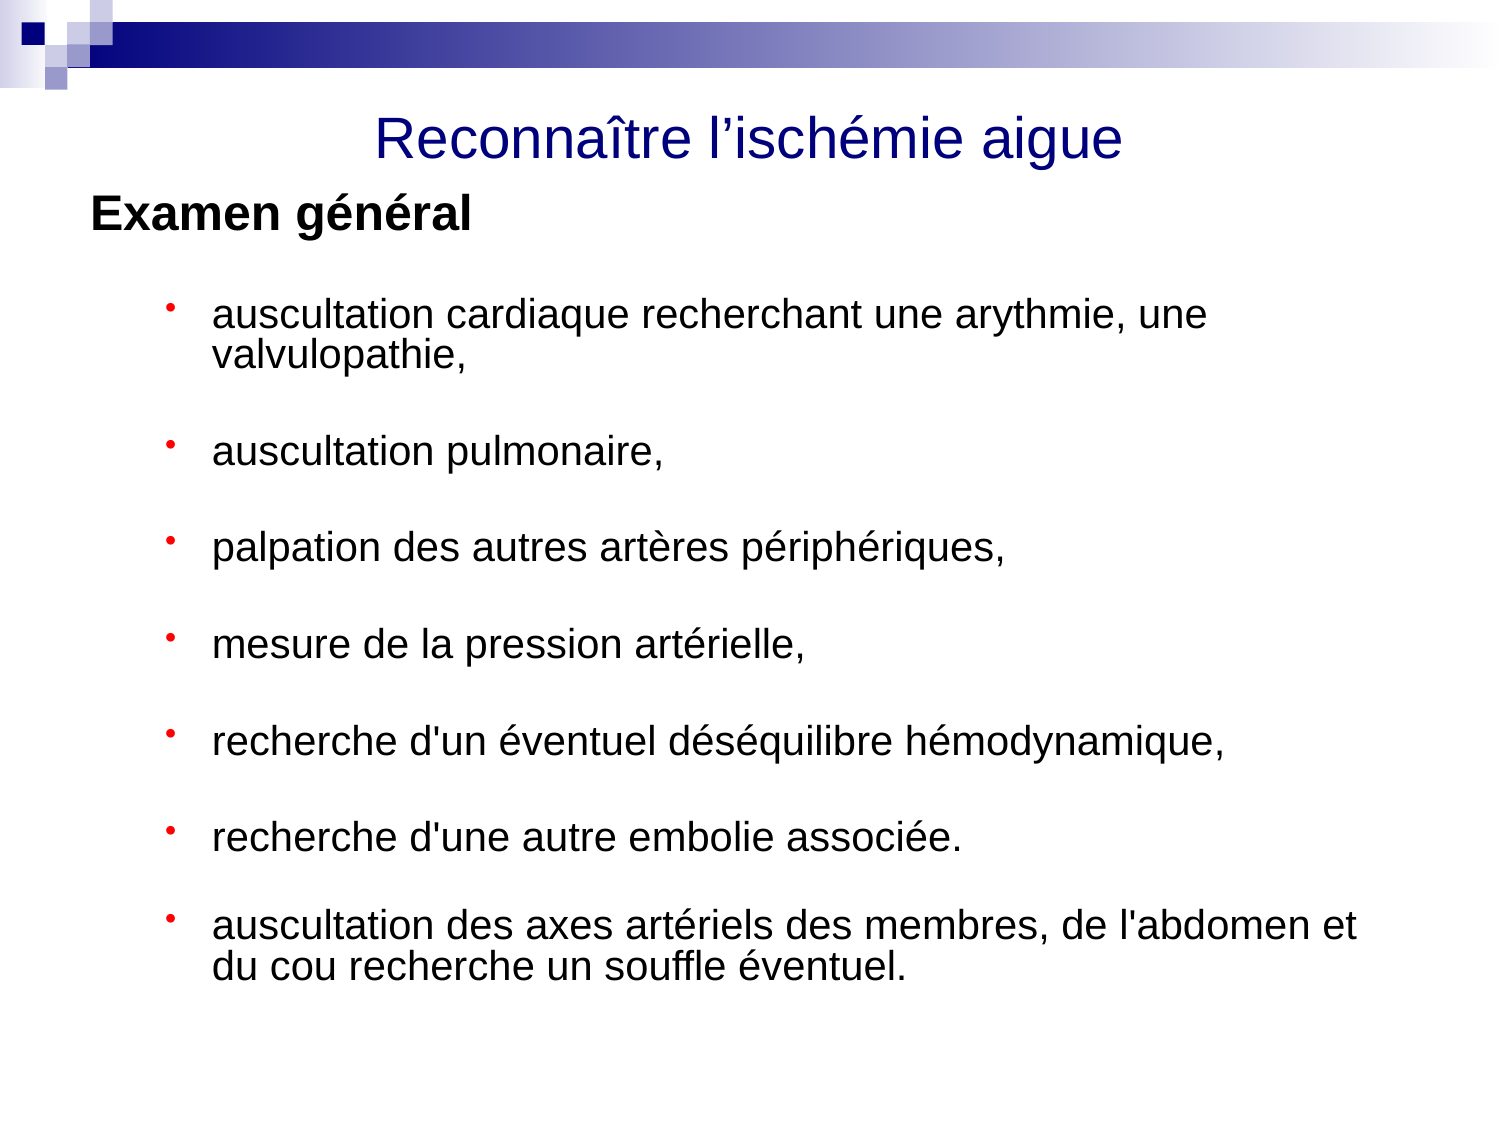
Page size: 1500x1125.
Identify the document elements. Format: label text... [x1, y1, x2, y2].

title Reconnaître l’ischémie aigue [74, 74, 1426, 184]
list Examen général auscultation cardiaque recherchant une arythmie, une valvulopathie, auscultation pulmonaire, palpation des autres artères périphériques, mesure de la pression artérielle, recherche d'un éventuel déséquilibre hémodynamique, recherche d'une autre embolie associée. auscultation des axes artériels des membres, de l'abdomen et du cou recherche un souffle éventuel. [74, 184, 1426, 1083]
